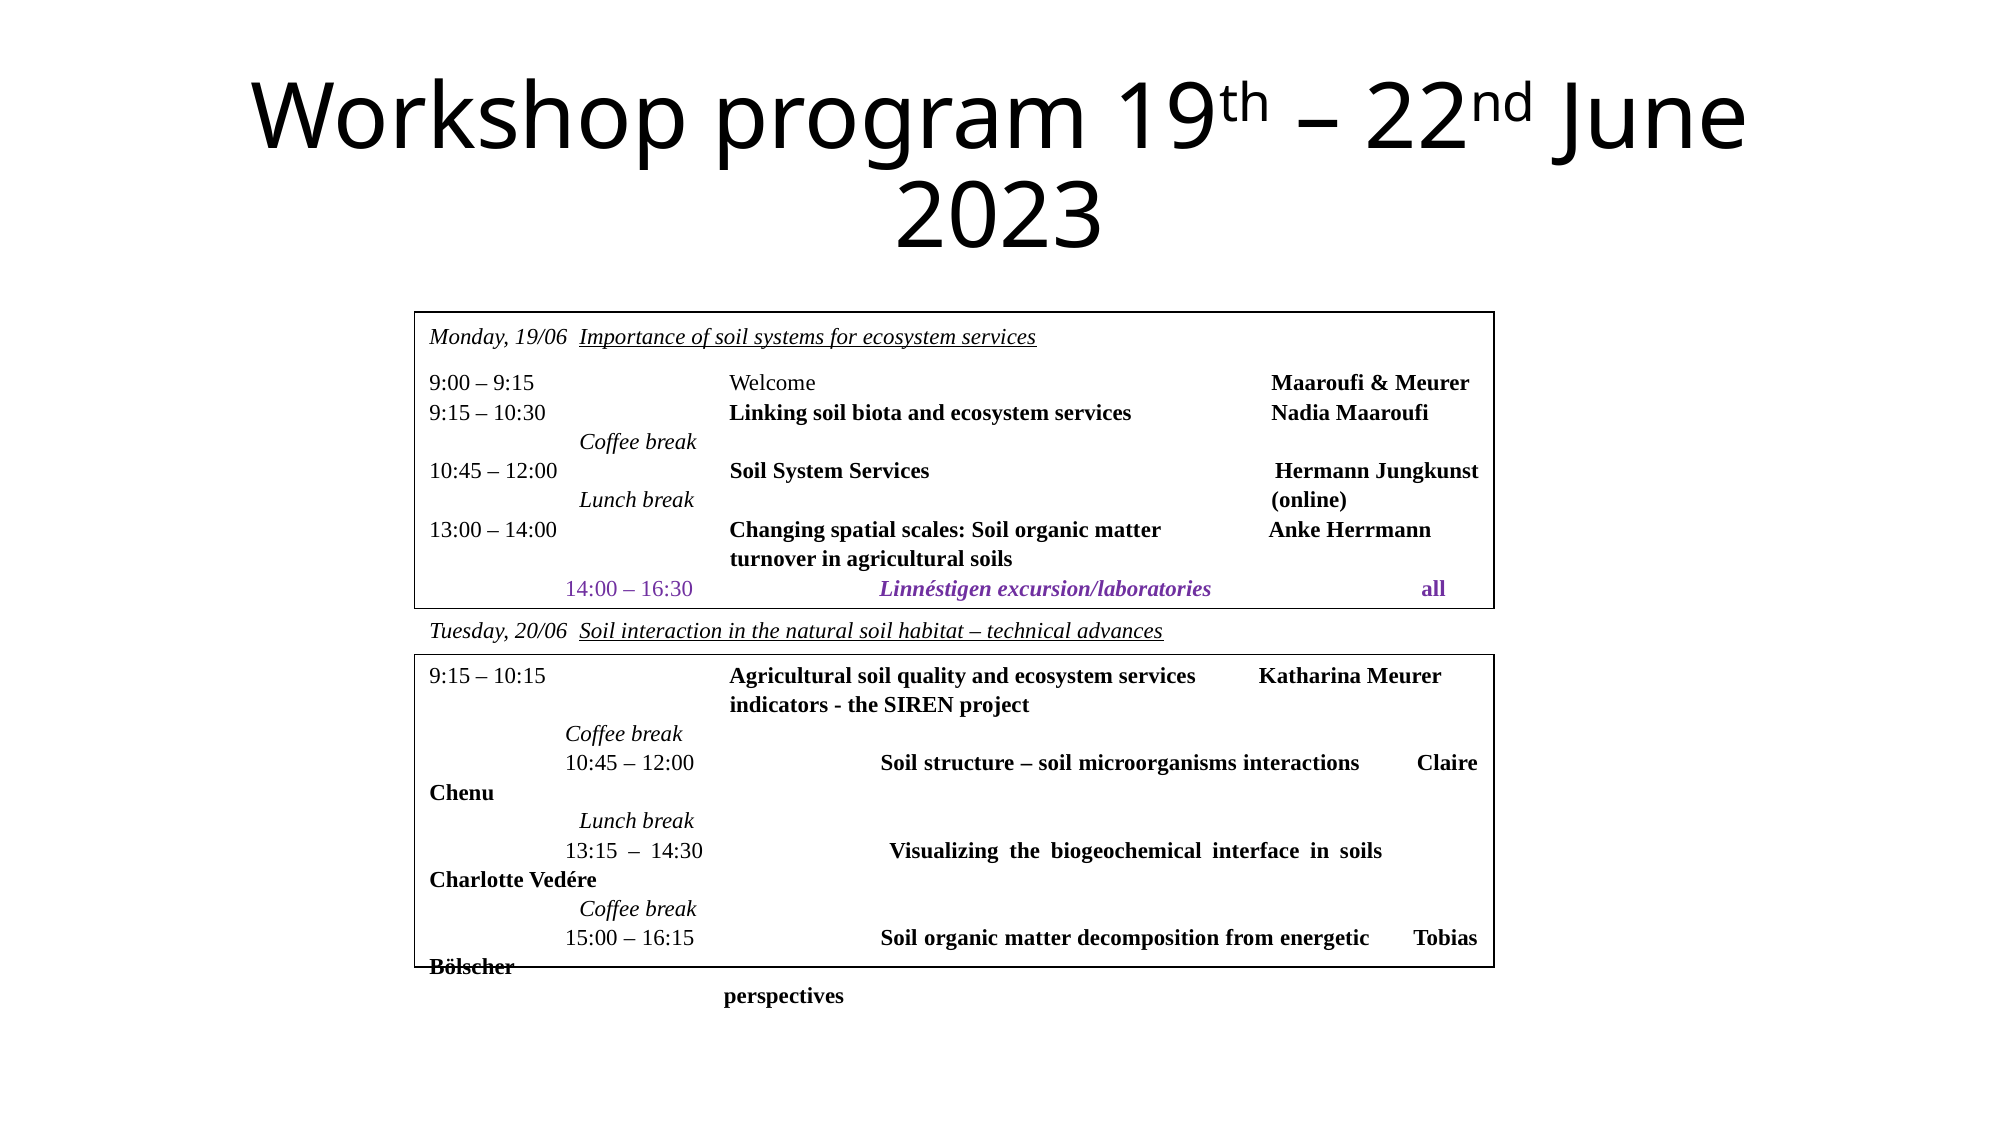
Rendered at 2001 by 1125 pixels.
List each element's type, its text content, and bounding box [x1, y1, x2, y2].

text_box Monday, 19/06 Importance of soil systems for ecosystem services 9:00 – 9:15 Welcome Maaroufi & Meurer 9:15 – 10:30 Linking soil biota and ecosystem services Nadia Maaroufi Coffee break 10:45 – 12:00 Soil System Services Hermann Jungkunst Lunch break (online) 13:00 – 14:00 Changing spatial scales: Soil organic matter Anke Herrmann turnover in agricultural soils 14:00 – 16:30 Linnéstigen excursion/laboratories all [414, 311, 1494, 609]
title Workshop program 19th – 22nd June 2023 [137, 59, 1863, 278]
text_box Tuesday, 20/06 Soil interaction in the natural soil habitat – technical advances 9:15 – 10:15 Agricultural soil quality and ecosystem services Katharina Meurer indicators - the SIREN project Coffee break 10:45 – 12:00 Soil structure – soil microorganisms interactions Claire Chenu Lunch break 13:15 – 14:30 Visualizing the biogeochemical interface in soils Charlotte Vedére Coffee break 15:00 – 16:15 Soil organic matter decomposition from energetic Tobias Bölscher perspectives [414, 654, 1494, 967]
